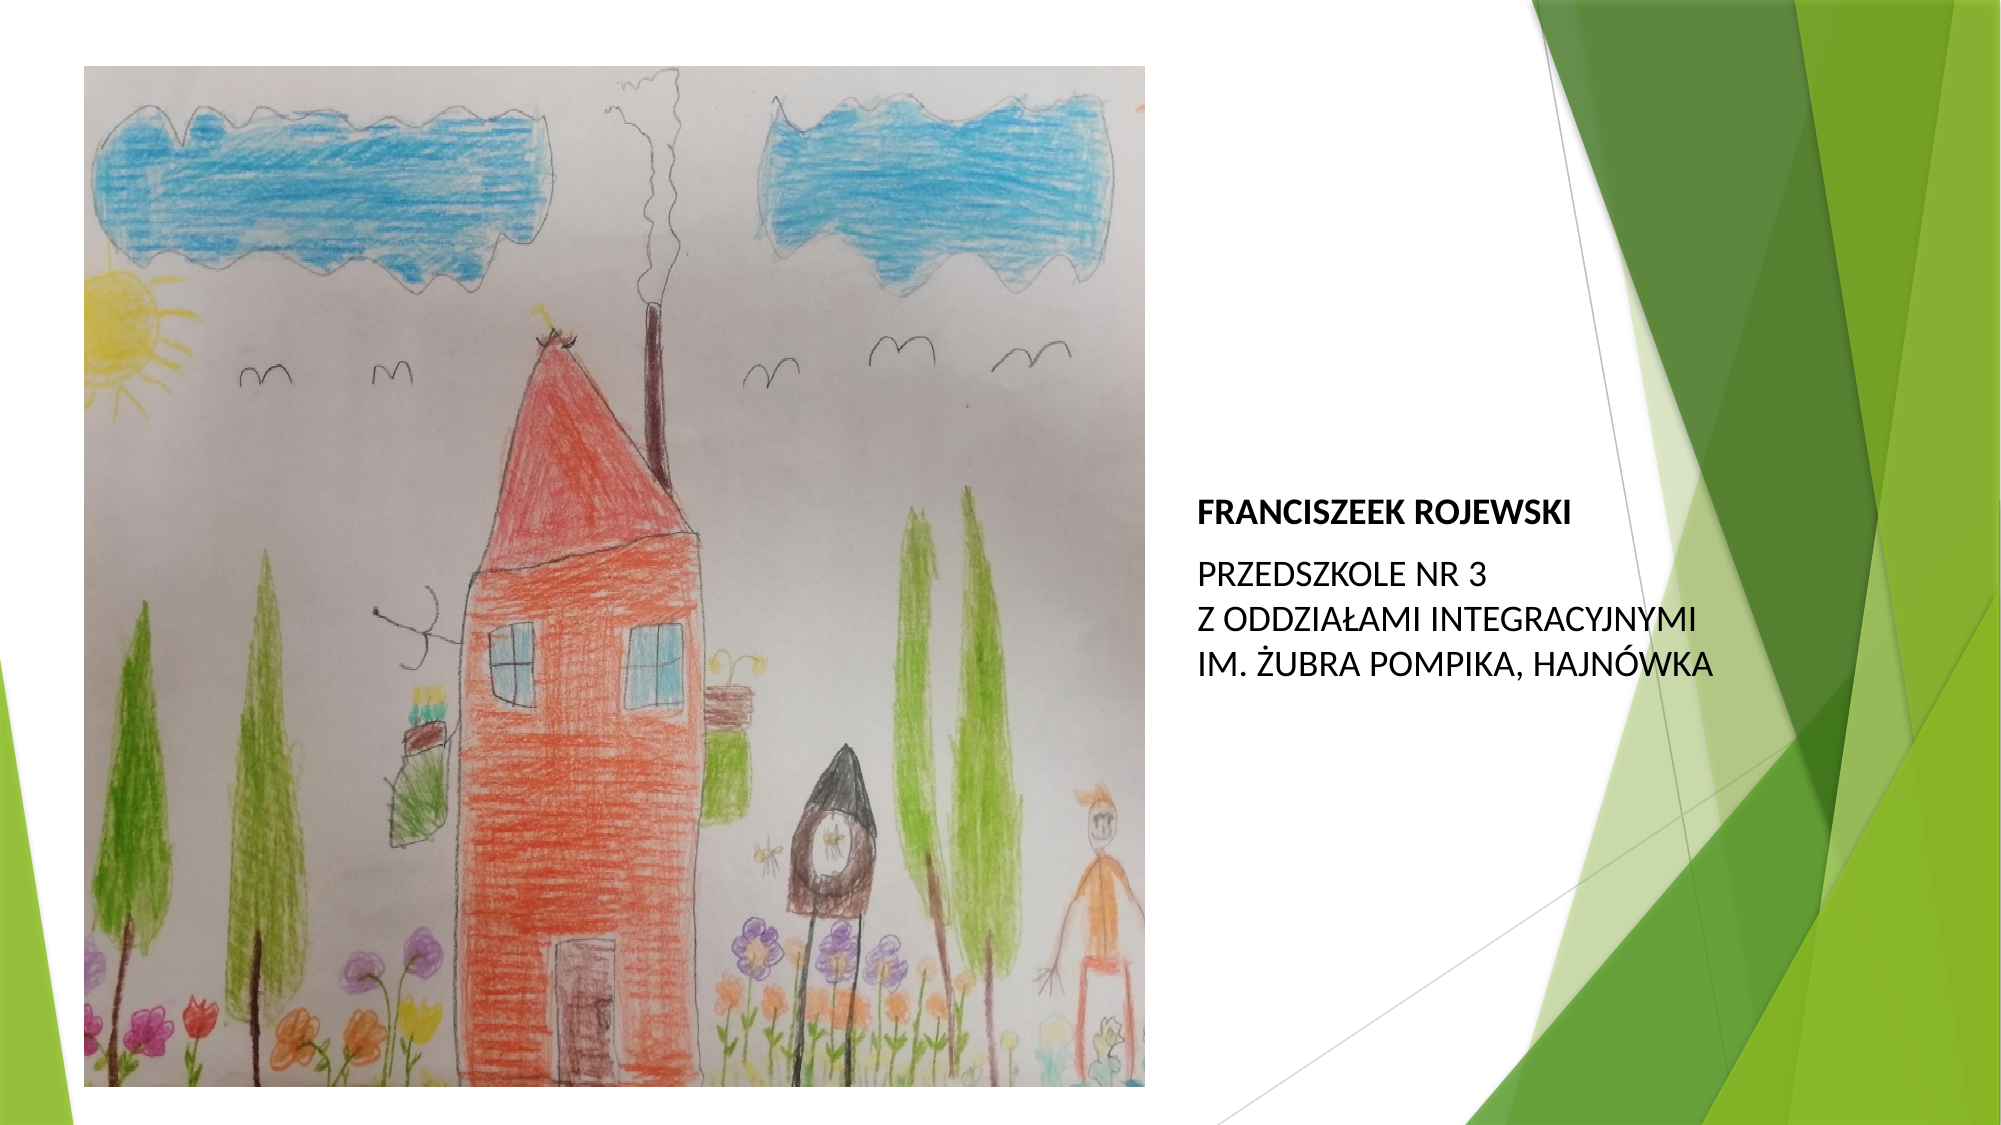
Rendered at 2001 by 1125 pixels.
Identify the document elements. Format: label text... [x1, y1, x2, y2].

picture [83, 66, 1145, 1087]
text_box FRANCISZEEK ROJEWSKI PRZEDSZKOLE NR 3 Z ODDZIAŁAMI INTEGRACYJNYMI IM. ŻUBRA POMPIKA, HAJNÓWKA [1182, 476, 2000, 692]
